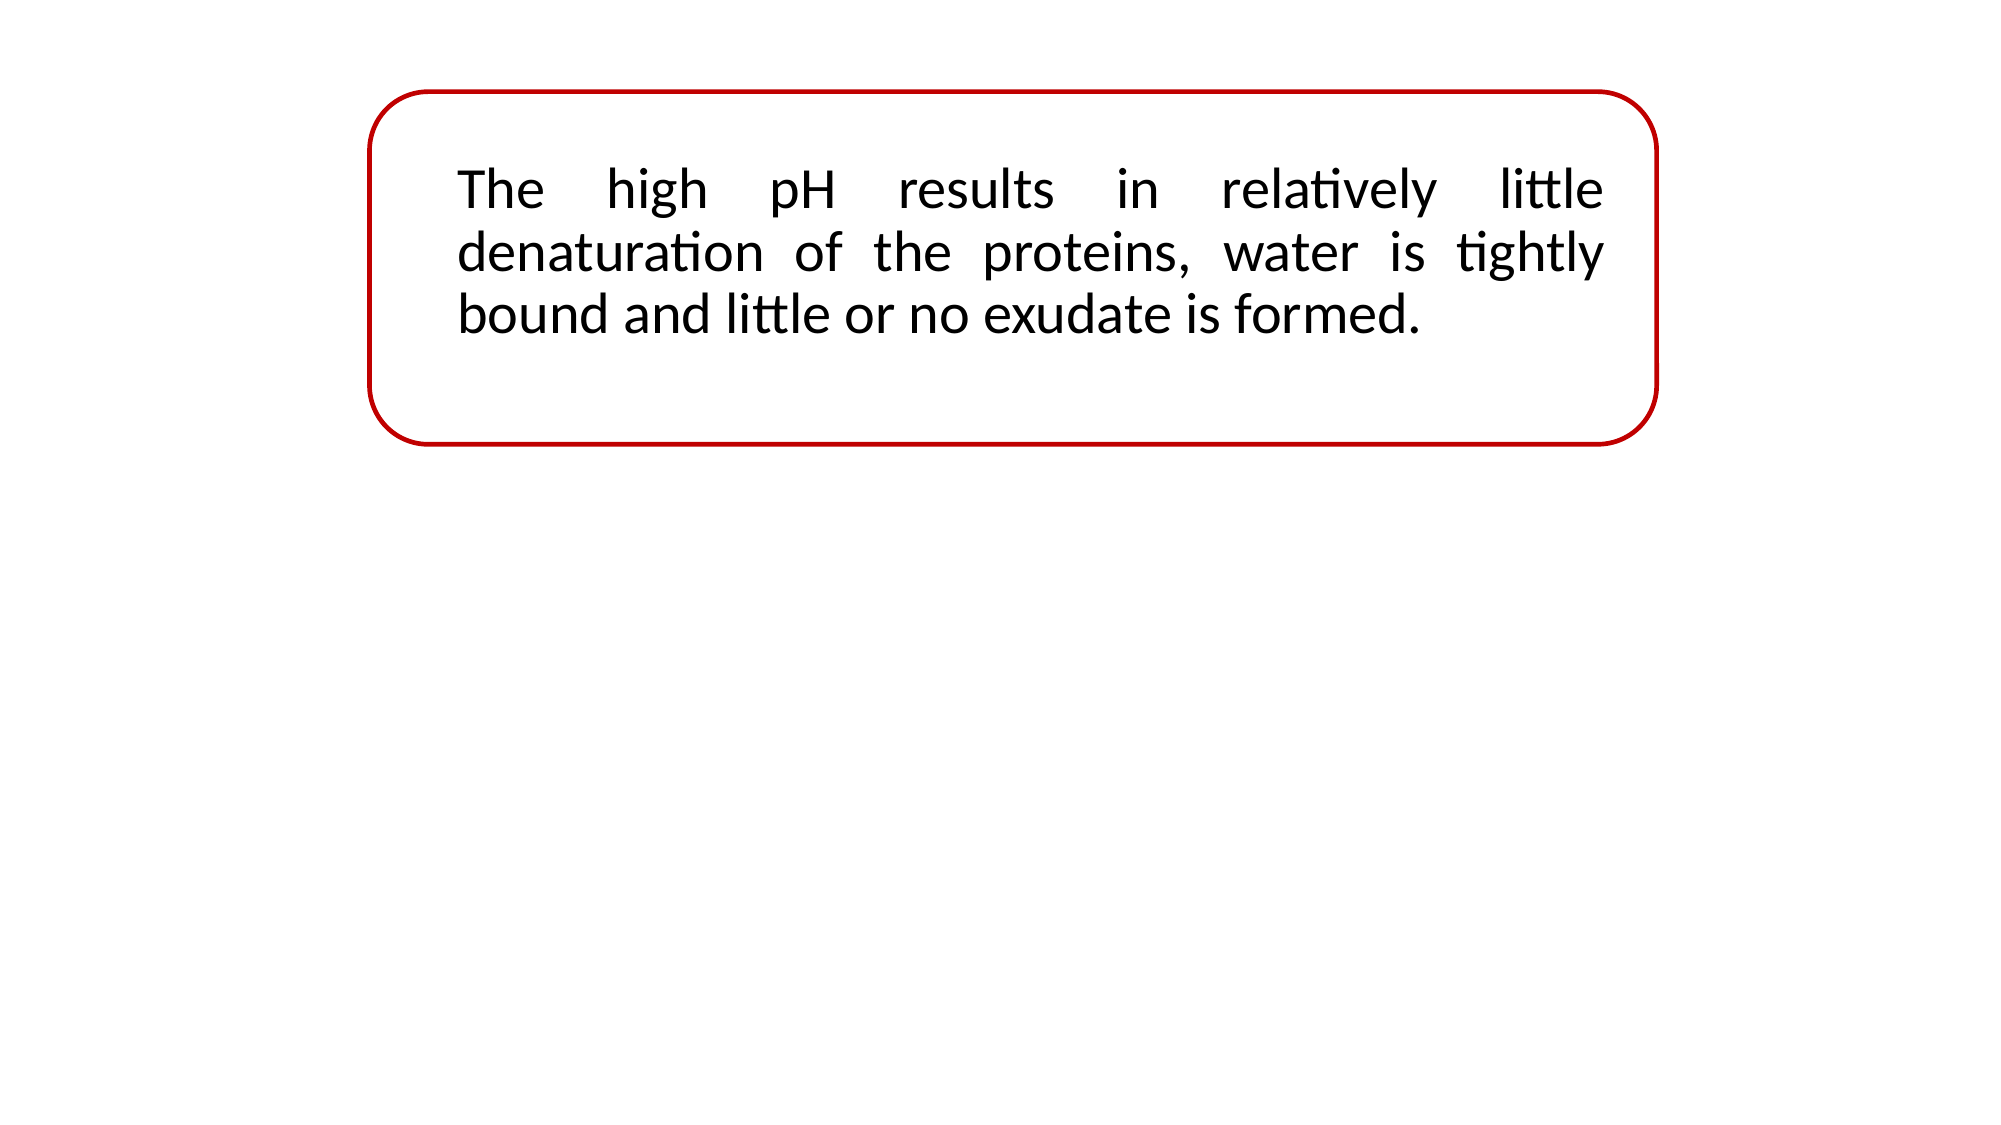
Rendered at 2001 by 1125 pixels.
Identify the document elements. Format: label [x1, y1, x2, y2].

text_box [368, 90, 1658, 446]
